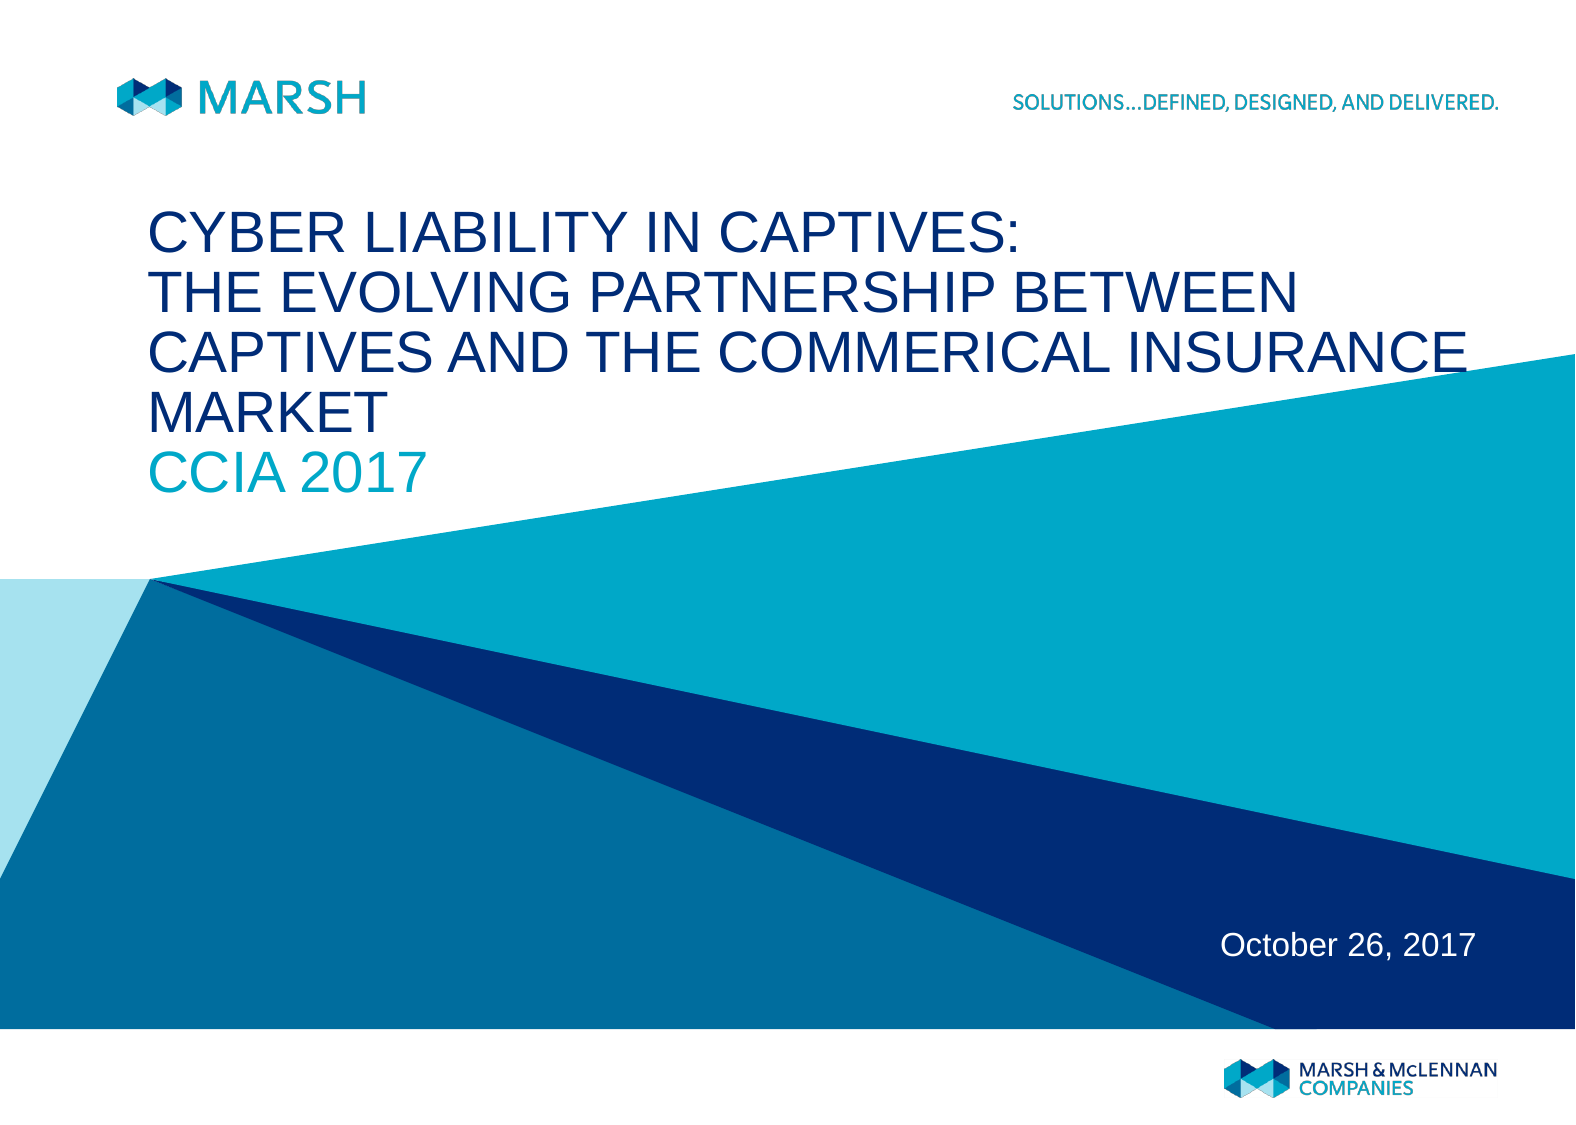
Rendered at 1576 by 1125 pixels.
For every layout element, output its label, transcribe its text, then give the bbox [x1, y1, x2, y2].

picture [117, 78, 366, 116]
subtitle October 26, 2017 [1220, 929, 1535, 964]
title CYBER LIABILITY IN CAPTIVES: THE EVOLVING PARTNERSHIP BETWEEN CAPTIVES AND THE COMMERICAL INSURANCE MARKET CCIA 2017 [147, 203, 1498, 508]
picture [1241, 1059, 1498, 1098]
picture [117, 108, 131, 116]
picture [1224, 1059, 1239, 1098]
picture [1013, 94, 1498, 112]
